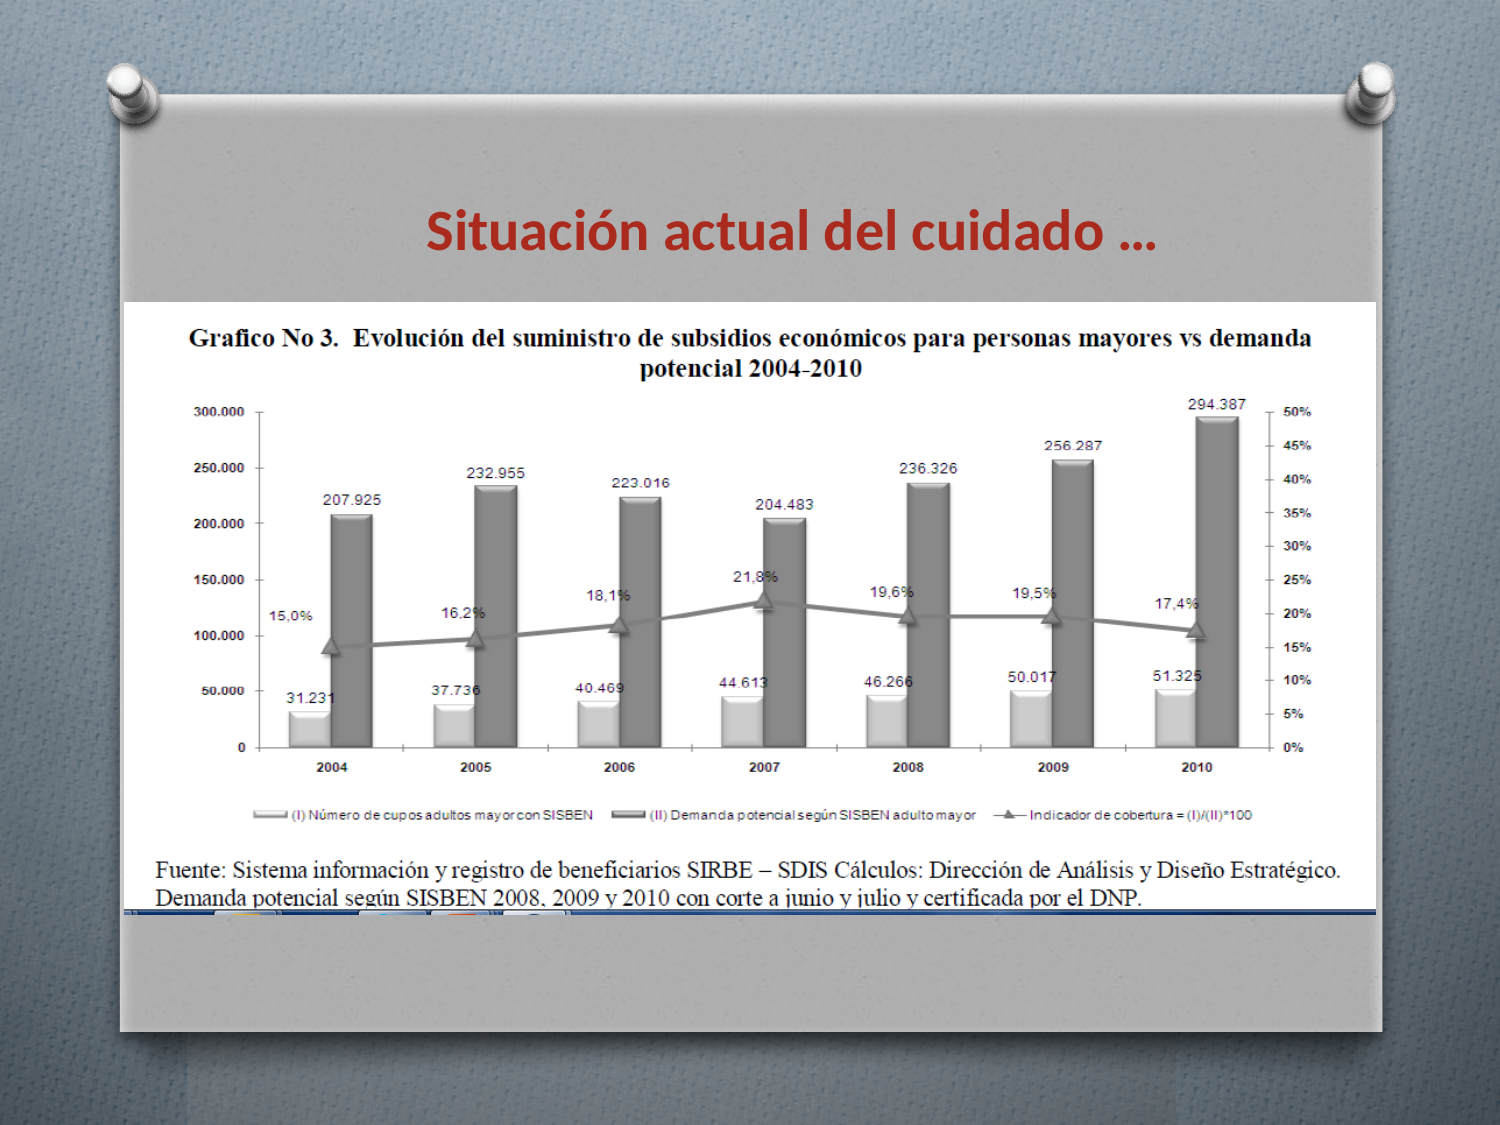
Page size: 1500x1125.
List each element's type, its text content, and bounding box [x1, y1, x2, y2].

picture [123, 302, 1377, 915]
picture [75, 29, 198, 153]
text_box Situación actual del cuidado … [411, 184, 1175, 270]
picture [1317, 35, 1439, 156]
